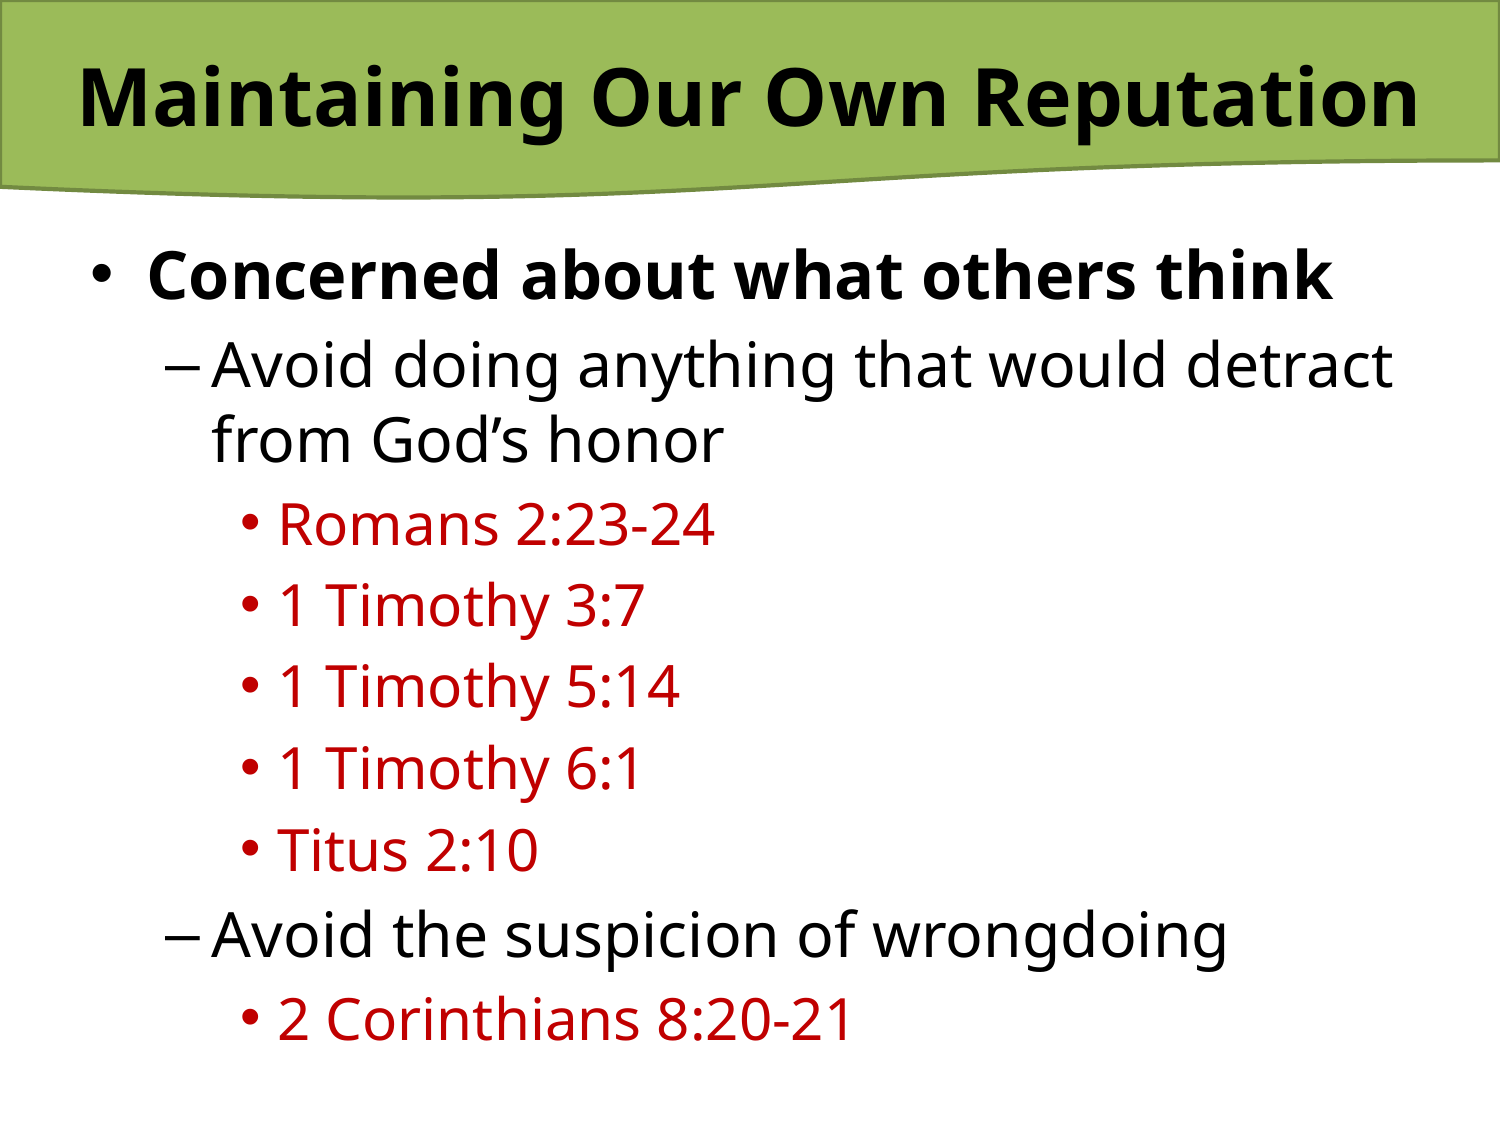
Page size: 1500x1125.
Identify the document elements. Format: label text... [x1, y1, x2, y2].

text_box [0, 188, 763, 200]
list Concerned about what others think Avoid doing anything that would detract from God’s honor Romans 2:23-24 1 Timothy 3:7 1 Timothy 5:14 1 Timothy 6:1 Titus 2:10 Avoid the suspicion of wrongdoing 2 Corinthians 8:20-21 [75, 224, 1425, 1100]
title Maintaining Our Own Reputation [0, 0, 1500, 188]
